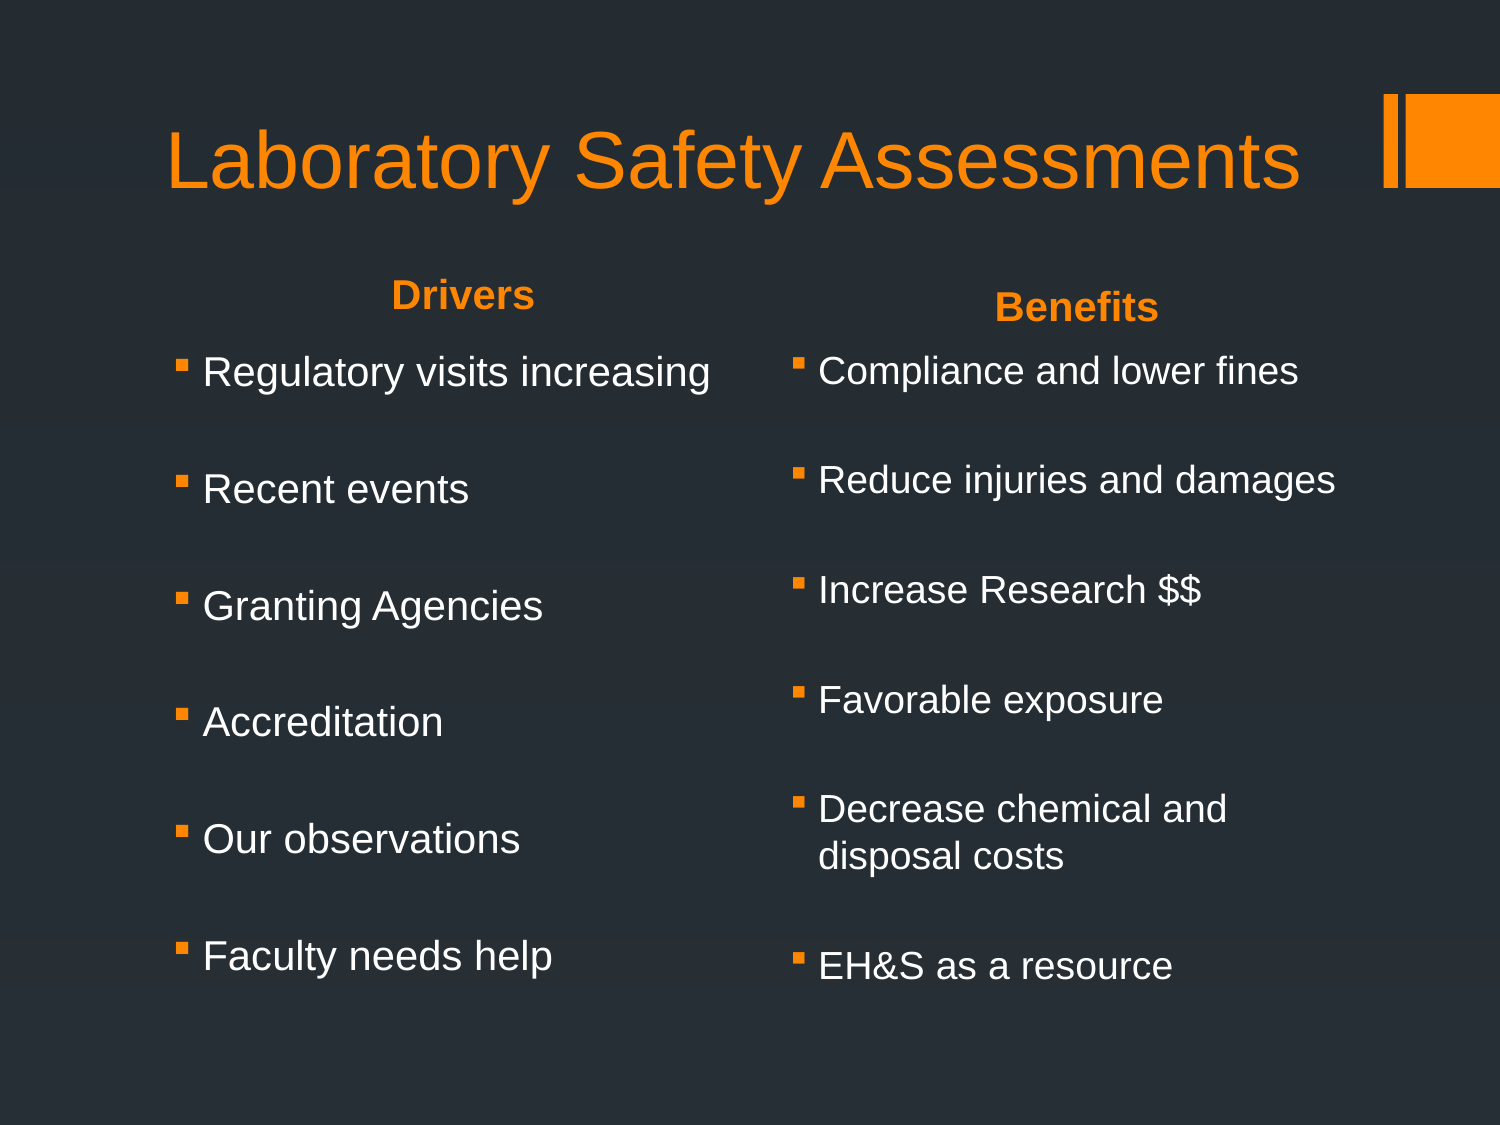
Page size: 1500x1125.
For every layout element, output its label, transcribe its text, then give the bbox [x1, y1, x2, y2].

list Benefits [801, 249, 1353, 337]
list Regulatory visits increasing Recent events Granting Agencies Accreditation Our observations Faculty needs help [150, 337, 735, 1040]
title Laboratory Safety Assessments [150, 75, 1350, 213]
list Drivers [187, 224, 740, 325]
list Compliance and lower fines Reduce injuries and damages Increase Research $$ Favorable exposure Decrease chemical and disposal costs EH&S as a resource [768, 337, 1353, 1040]
